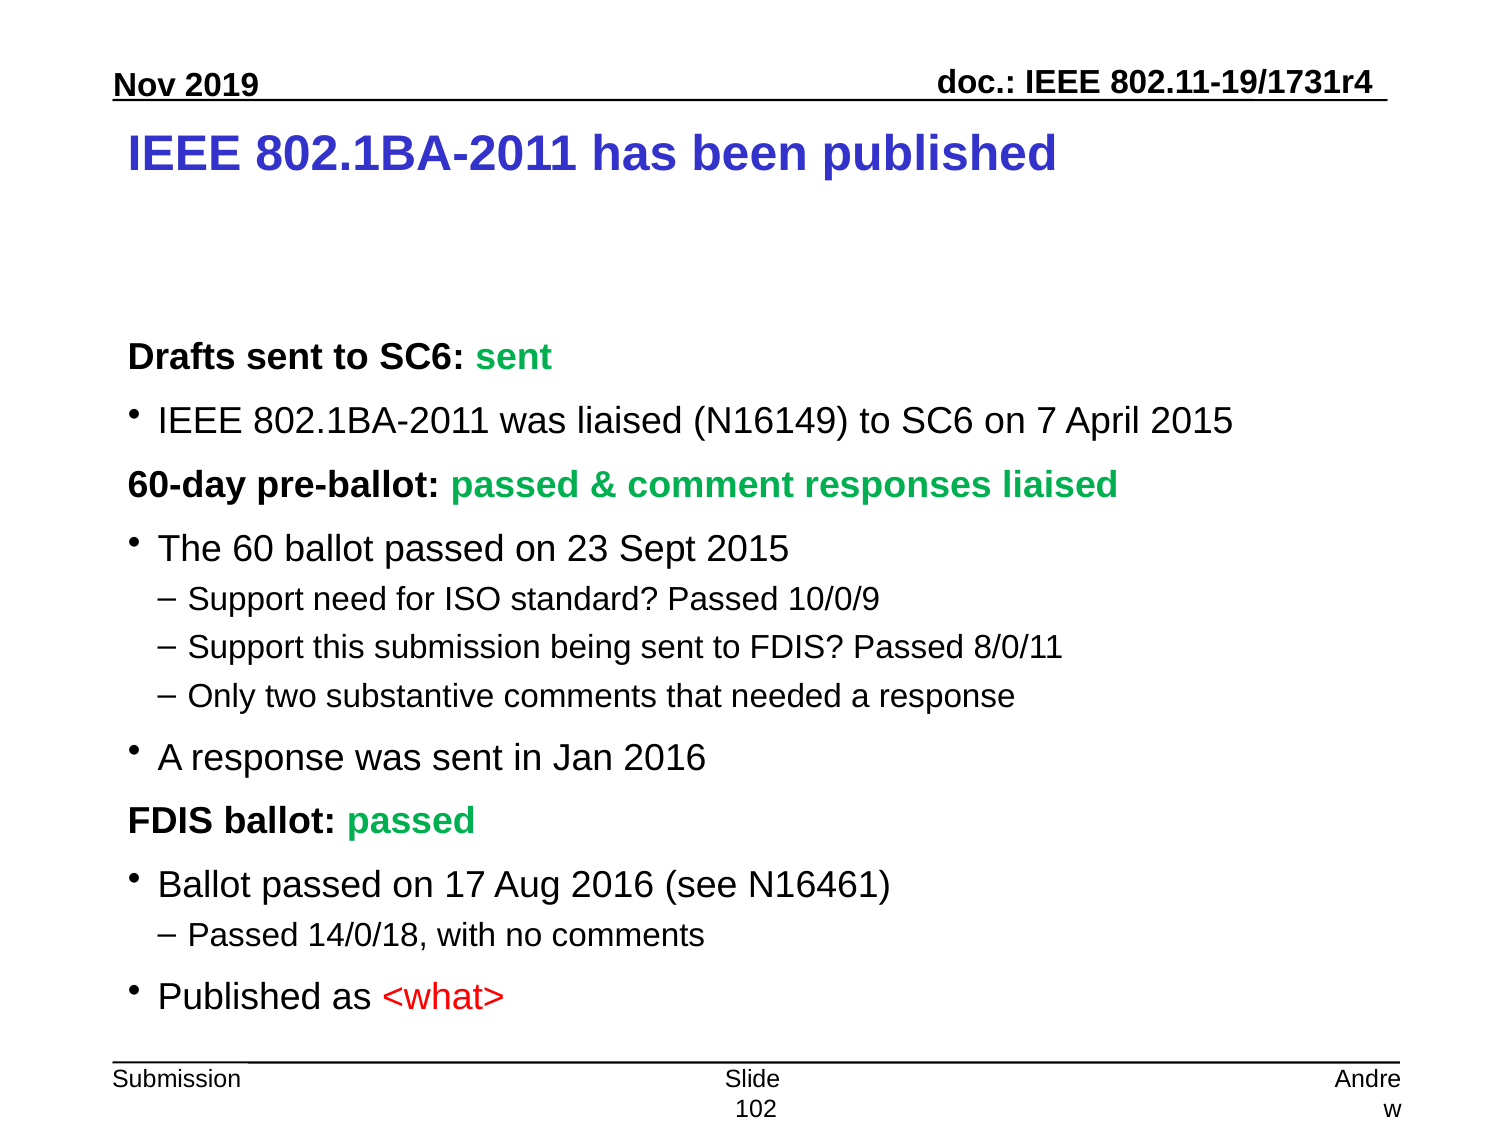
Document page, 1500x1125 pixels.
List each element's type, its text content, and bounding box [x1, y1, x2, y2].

title IEEE 802.1BA-2011 has been published [112, 112, 1388, 288]
footer Andrew Myles, Cisco [1320, 1061, 1402, 1093]
slide_number Slide 102 [709, 1061, 803, 1093]
list Drafts sent to SC6: sent IEEE 802.1BA-2011 was liaised (N16149) to SC6 on 7 April 2015 60-day pre-ballot: passed & comment responses liaised The 60 ballot passed on 23 Sept 2015 Support need for ISO standard? Passed 10/0/9 Support this submission being sent to FDIS? Passed 8/0/11 Only two substantive comments that needed a response A response was sent in Jan 2016 FDIS ballot: passed Ballot passed on 17 Aug 2016 (see N16461) Passed 14/0/18, with no comments Published as <what> [112, 324, 1388, 1000]
